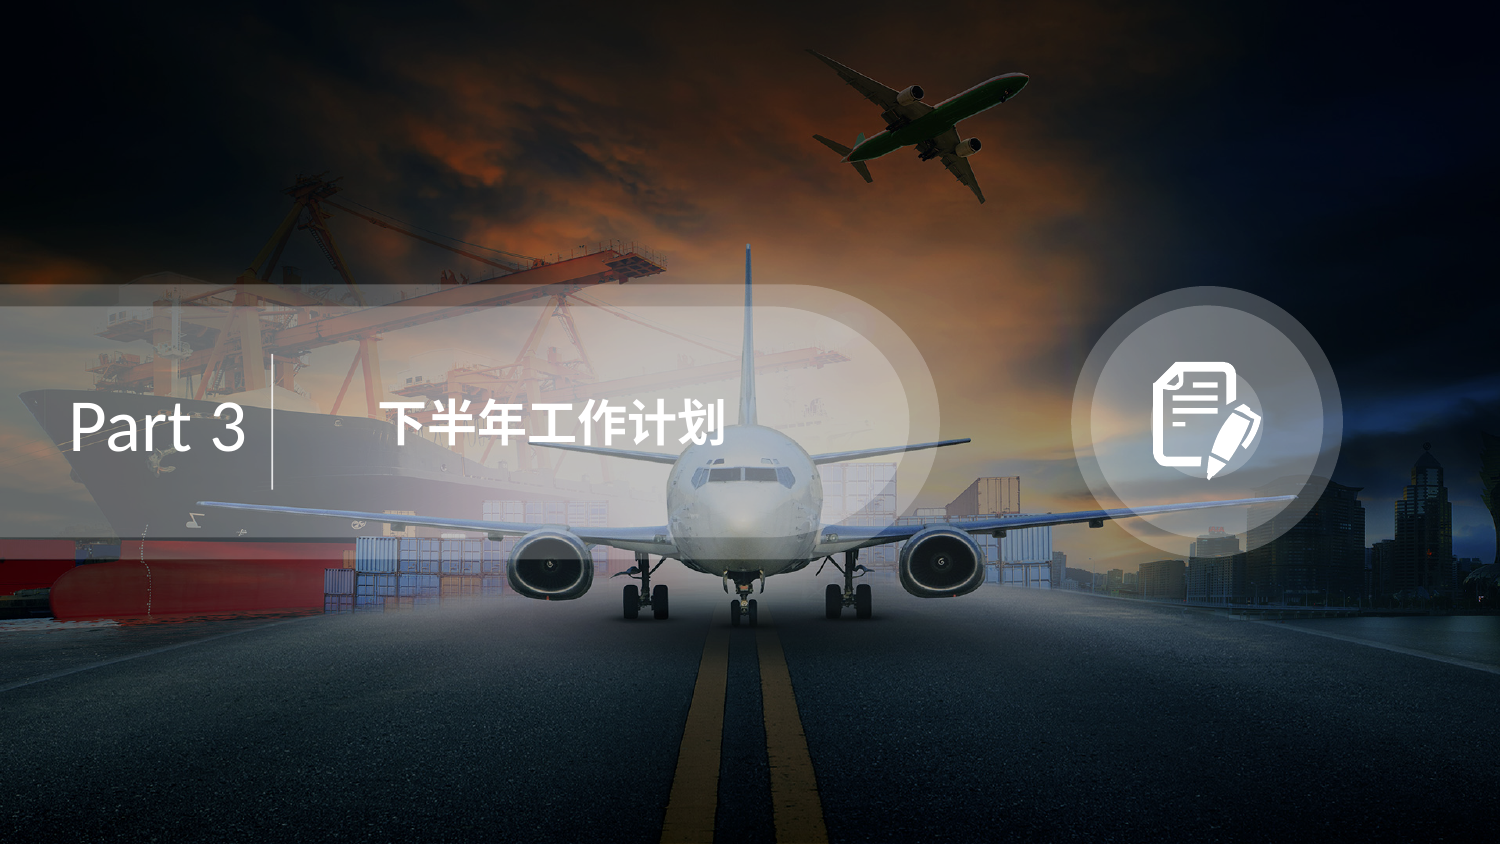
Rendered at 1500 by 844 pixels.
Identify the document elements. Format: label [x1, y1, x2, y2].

picture [0, 0, 1500, 844]
text_box [1070, 285, 1344, 558]
text_box [0, 284, 941, 560]
